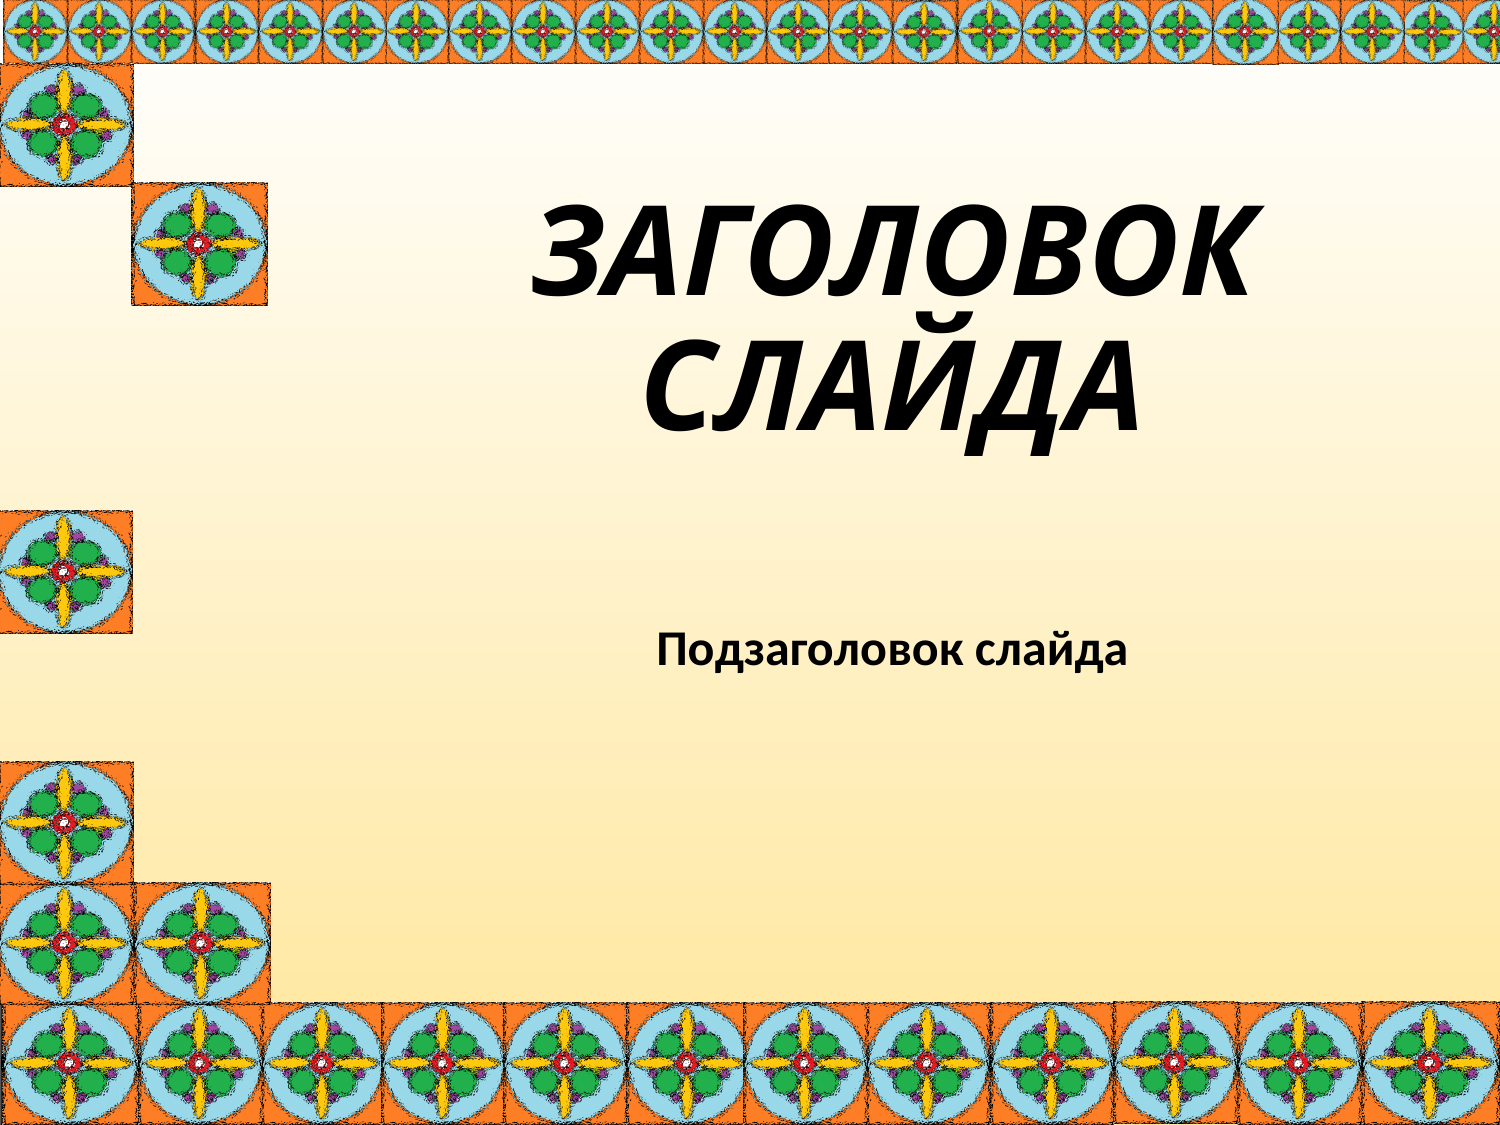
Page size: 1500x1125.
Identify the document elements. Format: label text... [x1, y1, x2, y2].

title ЗАГОЛОВОК СЛАЙДА [318, 179, 1467, 534]
subtitle Подзаголовок слайда [322, 614, 1463, 886]
picture [0, 761, 1500, 1125]
picture [0, 510, 133, 634]
picture [0, 0, 1500, 306]
